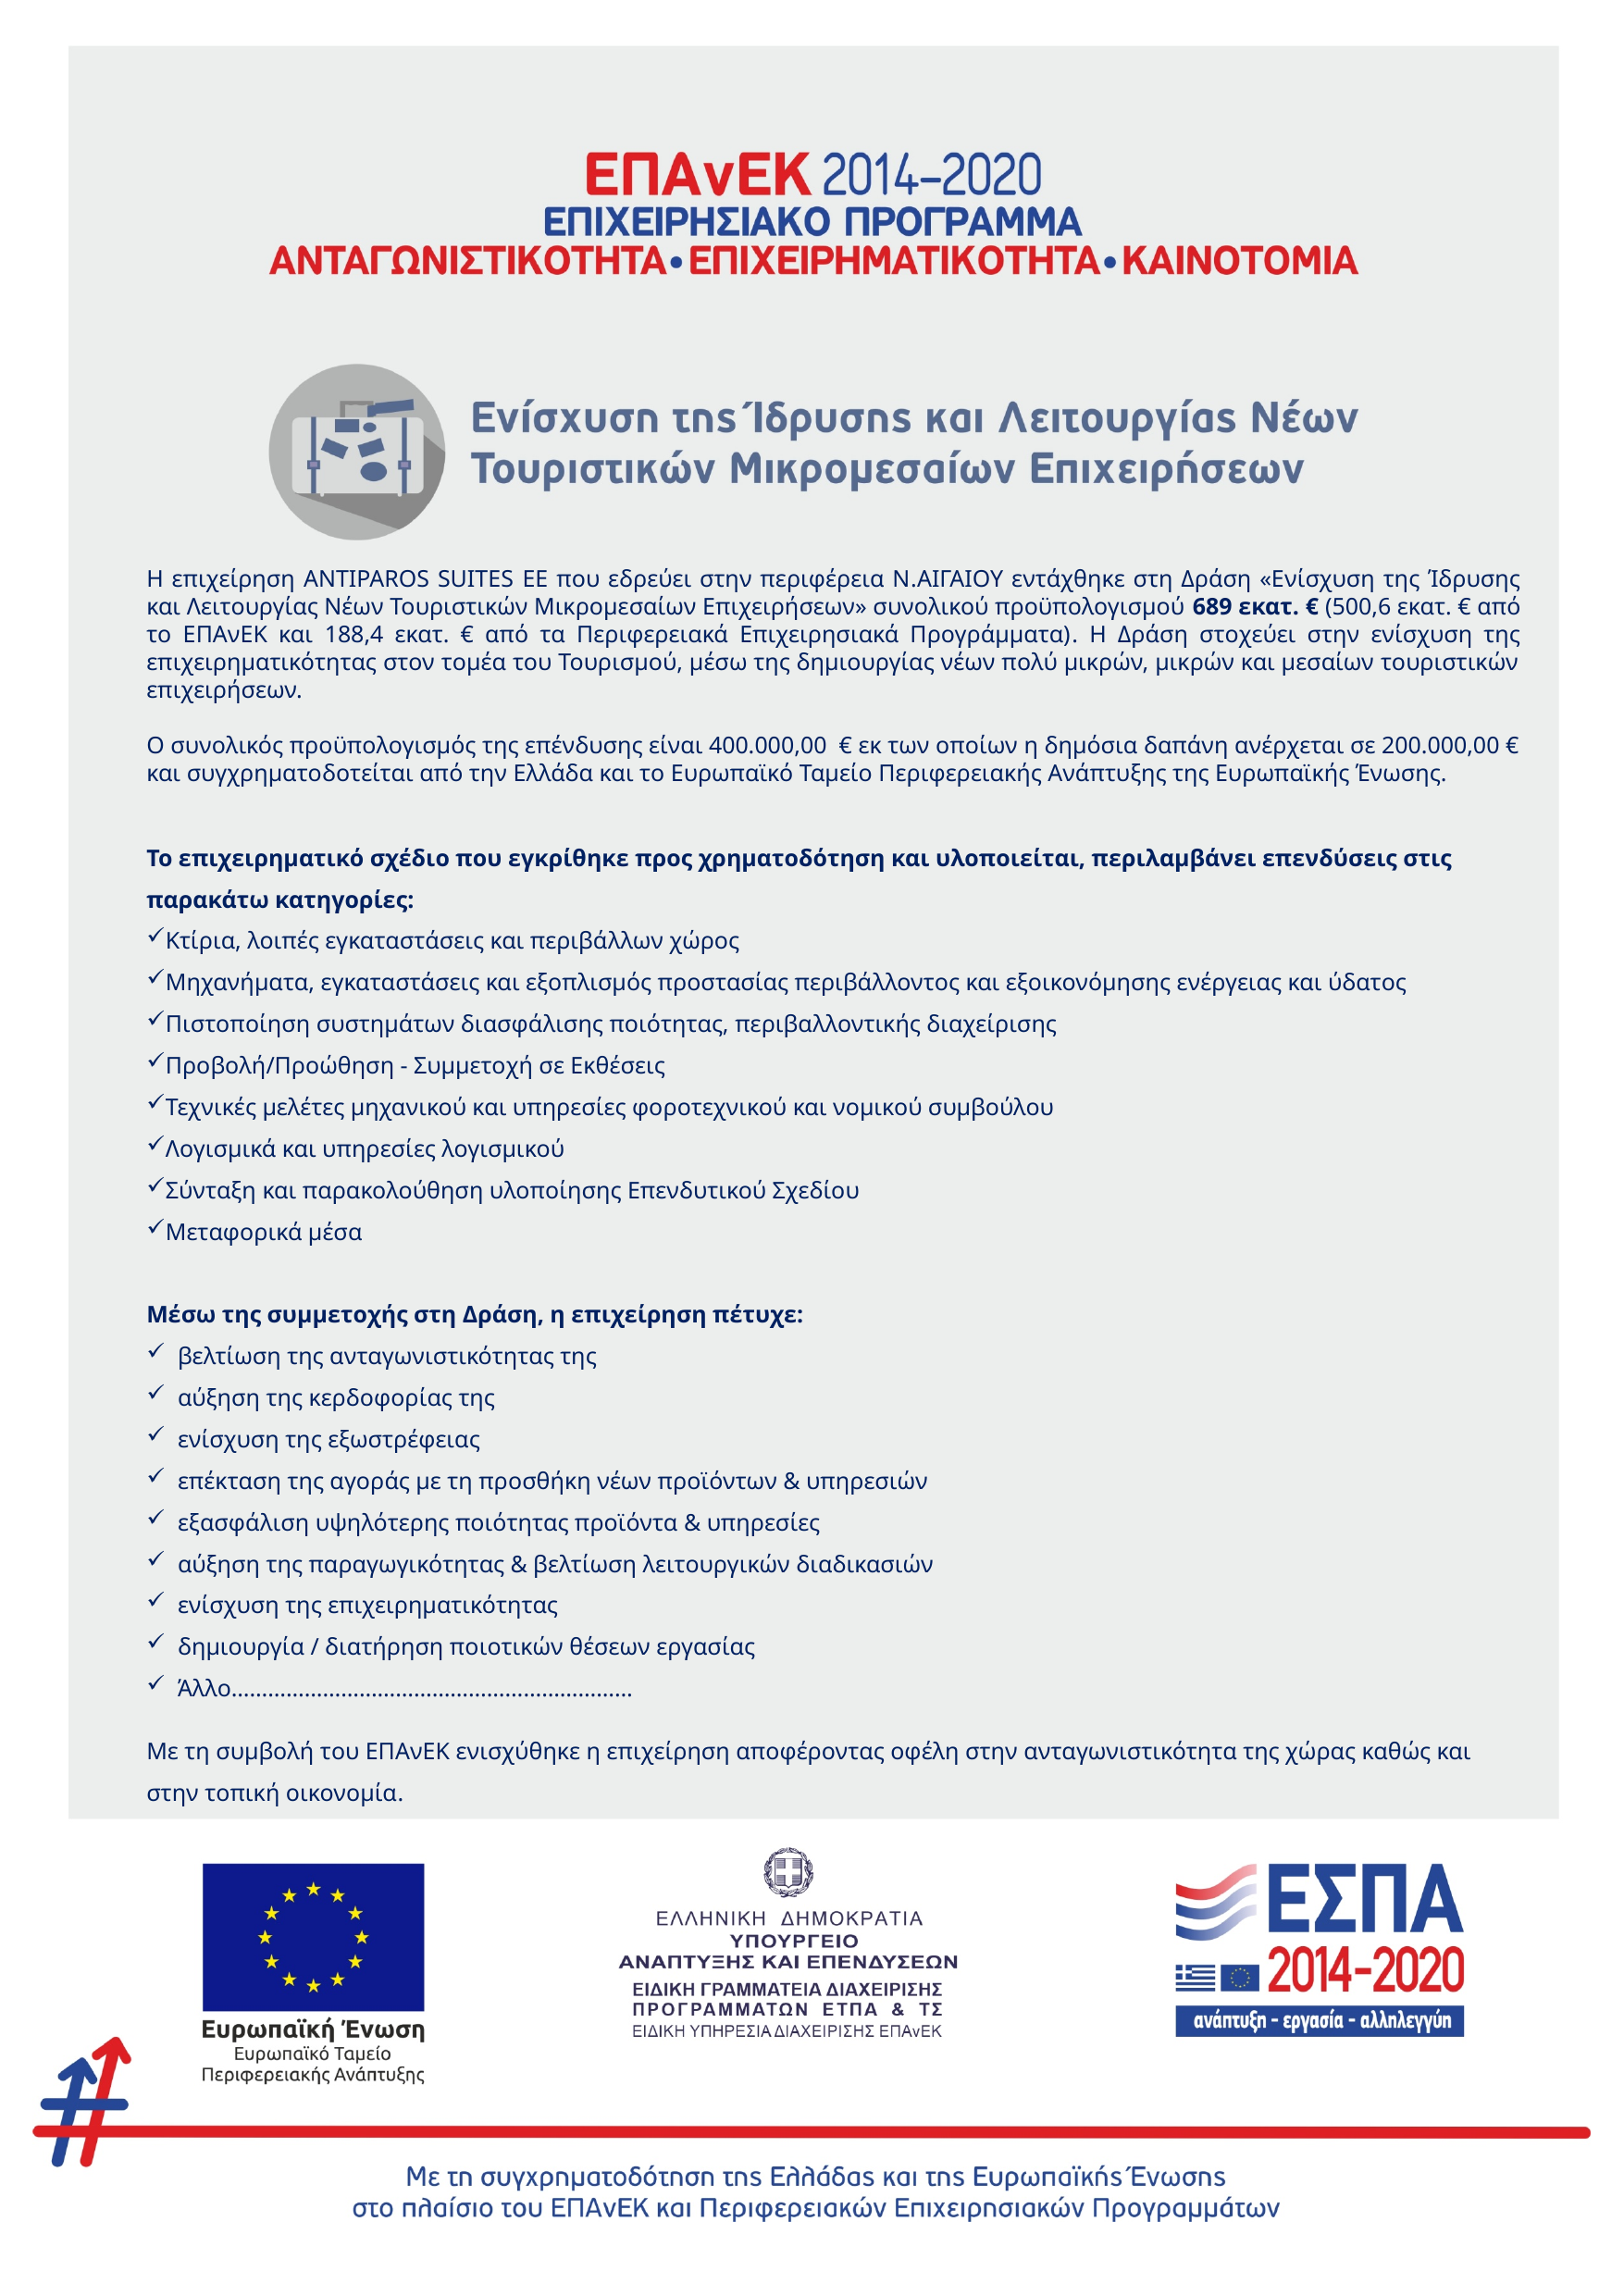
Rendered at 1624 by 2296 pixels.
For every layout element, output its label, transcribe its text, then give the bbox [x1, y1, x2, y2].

text_box Το επιχειρηματικό σχέδιο που εγκρίθηκε προς χρηματοδότηση και υλοποιείται, περιλαμβάνει επενδύσεις στις παρακάτω κατηγορίες: Κτίρια, λοιπές εγκαταστάσεις και περιβάλλων χώρος Μηχανήματα, εγκαταστάσεις και εξοπλισμός προστασίας περιβάλλοντος και εξοικονόμησης ενέργειας και ύδατος Πιστοποίηση συστημάτων διασφάλισης ποιότητας, περιβαλλοντικής διαχείρισης Προβολή/Προώθηση - Συμμετοχή σε Εκθέσεις Τεχνικές μελέτες μηχανικού και υπηρεσίες φοροτεχνικού και νομικού συμβούλου Λογισμικά και υπηρεσίες λογισμικού Σύνταξη και παρακολούθηση υλοποίησης Επενδυτικού Σχεδίου Μεταφορικά μέσα Μέσω της συμμετοχής στη Δράση, η επιχείρηση πέτυχε: βελτίωση της ανταγωνιστικότητας της αύξηση της κερδοφορίας της ενίσχυση της εξωστρέφειας επέκταση της αγοράς με τη προσθήκη νέων προϊόντων & υπηρεσιών εξασφάλιση υψηλότερης ποιότητας προϊόντα & υπηρεσίες αύξηση της παραγωγικότητας & βελτίωση λειτουργικών διαδικασιών ενίσχυση της επιχειρηματικότητας δημιουργία / διατήρηση ποιοτικών θέσεων εργασίας Άλλο………………………………………………………… Με τη συμβολή του ΕΠΑνΕΚ ενισχύθηκε η επιχείρηση αποφέροντας οφέλη στην ανταγωνιστικότητα της χώρας καθώς και στην τοπική οικονομία. [132, 822, 1532, 1841]
text_box Η επιχείρηση ANTIPAROS SUITES ΕΕ που εδρεύει στην περιφέρεια Ν.ΑΙΓΑΙΟΥ εντάχθηκε στη Δράση «Ενίσχυση της Ίδρυσης και Λειτουργίας Νέων Τουριστικών Μικρομεσαίων Επιχειρήσεων» συνολικού προϋπολογισμού 689 εκατ. € (500,6 εκατ. € από το ΕΠΑνΕΚ και 188,4 εκατ. € από τα Περιφερειακά Επιχειρησιακά Προγράμματα). Η Δράση στοχεύει στην ενίσχυση της επιχειρηματικότητας στον τομέα του Τουρισμού, μέσω της δημιουργίας νέων πολύ μικρών, μικρών και μεσαίων τουριστικών επιχειρήσεων. Ο συνολικός προϋπολογισμός της επένδυσης είναι 400.000,00 € εκ των οποίων η δημόσια δαπάνη ανέρχεται σε 200.000,00 € και συγχρηματοδοτείται από την Ελλάδα και το Ευρωπαϊκό Ταμείο Περιφερειακής Ανάπτυξης της Ευρωπαϊκής Ένωσης. [132, 557, 1535, 793]
picture [32, 45, 1591, 2222]
